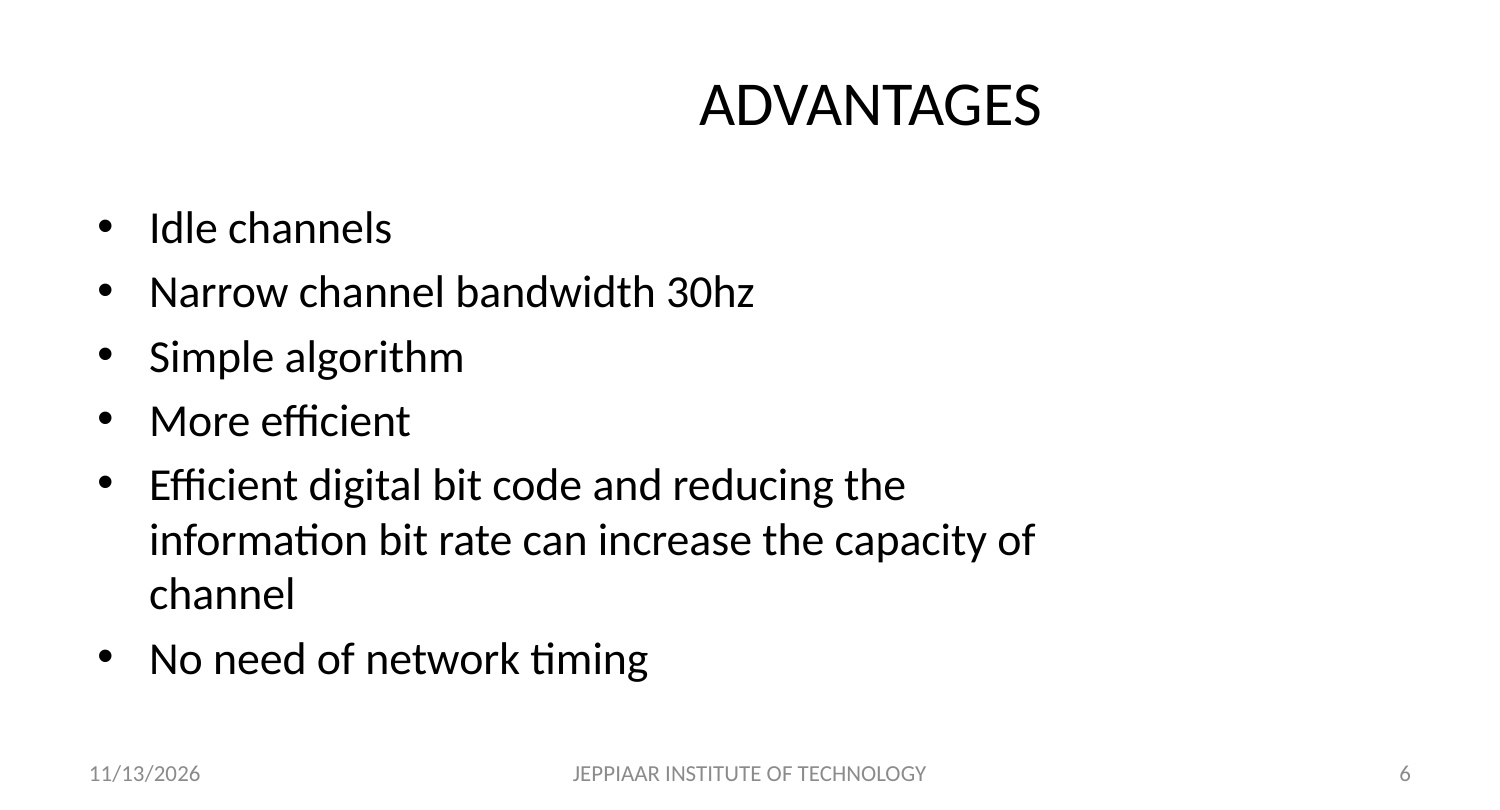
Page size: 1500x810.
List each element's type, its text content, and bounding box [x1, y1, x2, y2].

title ADVANTAGES [75, 32, 1425, 168]
slide_number 6 [1074, 750, 1425, 794]
footer JEPPIAAR INSTITUTE OF TECHNOLOGY [512, 750, 988, 794]
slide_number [75, 750, 425, 794]
list Idle channels Narrow channel bandwidth 30hz Simple algorithm More efficient Efficient digital bit code and reducing the information bit rate can increase the capacity of channel No need of network timing [83, 191, 1141, 720]
